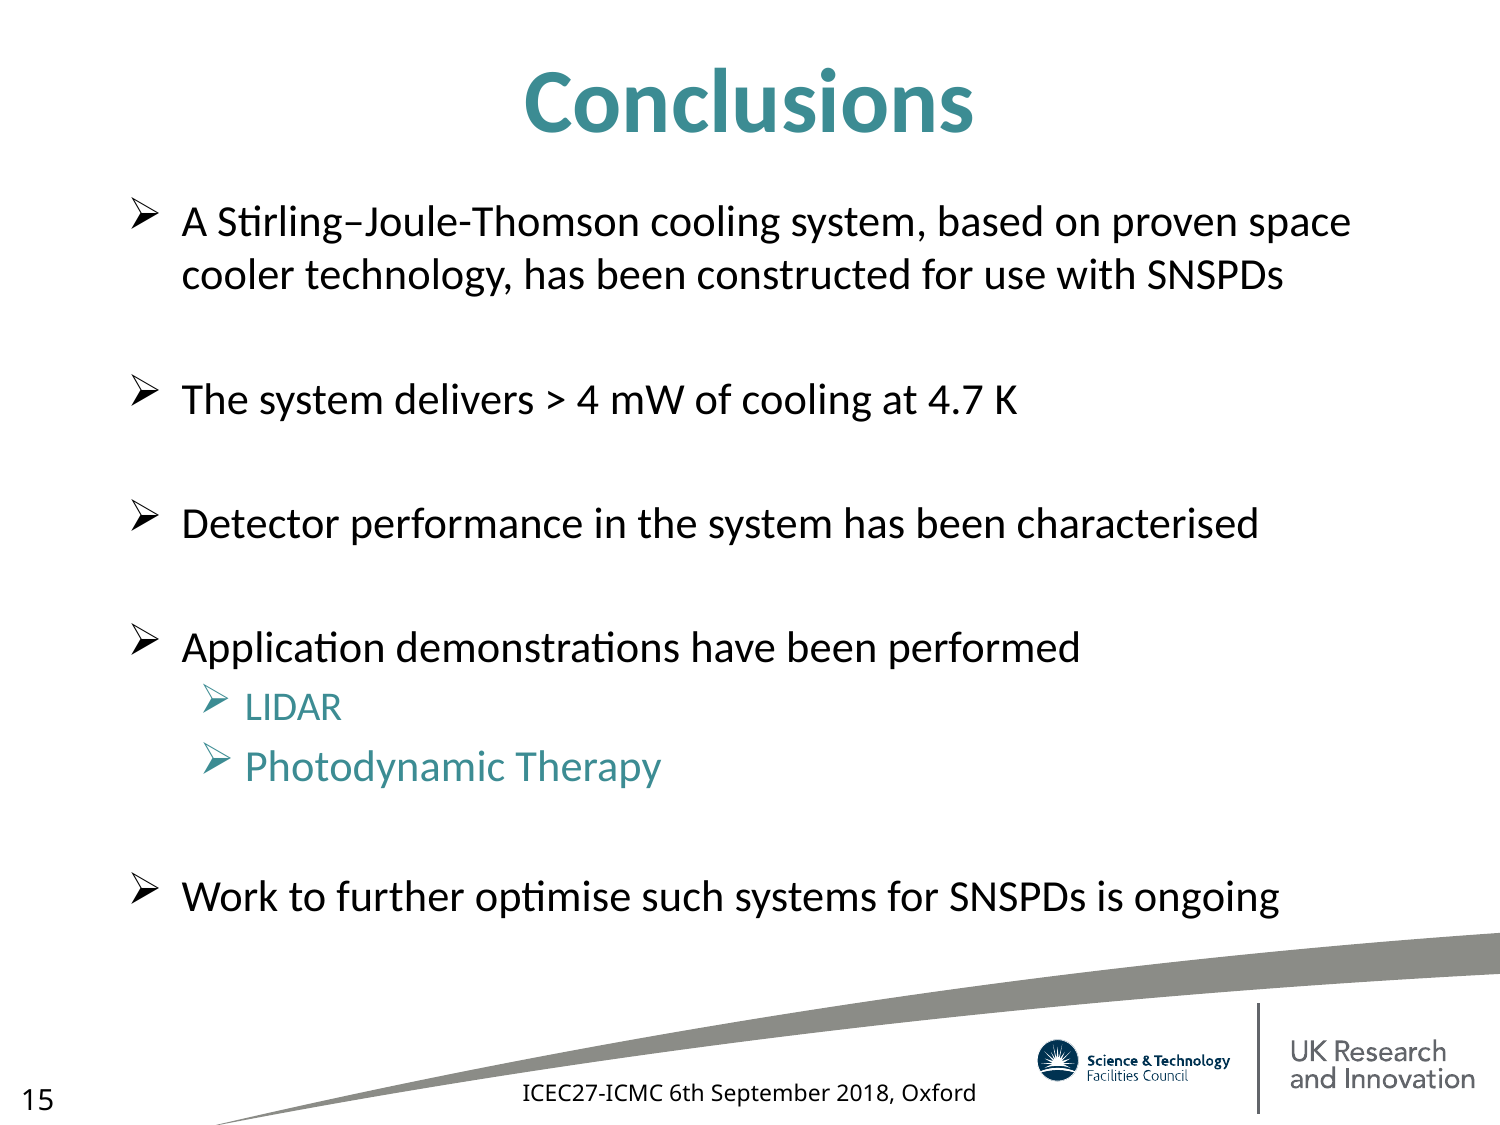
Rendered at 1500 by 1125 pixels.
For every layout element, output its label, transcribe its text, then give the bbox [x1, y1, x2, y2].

list A Stirling–Joule-Thomson cooling system, based on proven space cooler technology, has been constructed for use with SNSPDs The system delivers > 4 mW of cooling at 4.7 K Detector performance in the system has been characterised Application demonstrations have been performed LIDAR Photodynamic Therapy Work to further optimise such systems for SNSPDs is ongoing [112, 184, 1388, 976]
slide_number 15 [5, 1073, 319, 1123]
title Conclusions [0, 19, 1500, 173]
footer ICEC27-ICMC 6th September 2018, Oxford [460, 1070, 1040, 1123]
